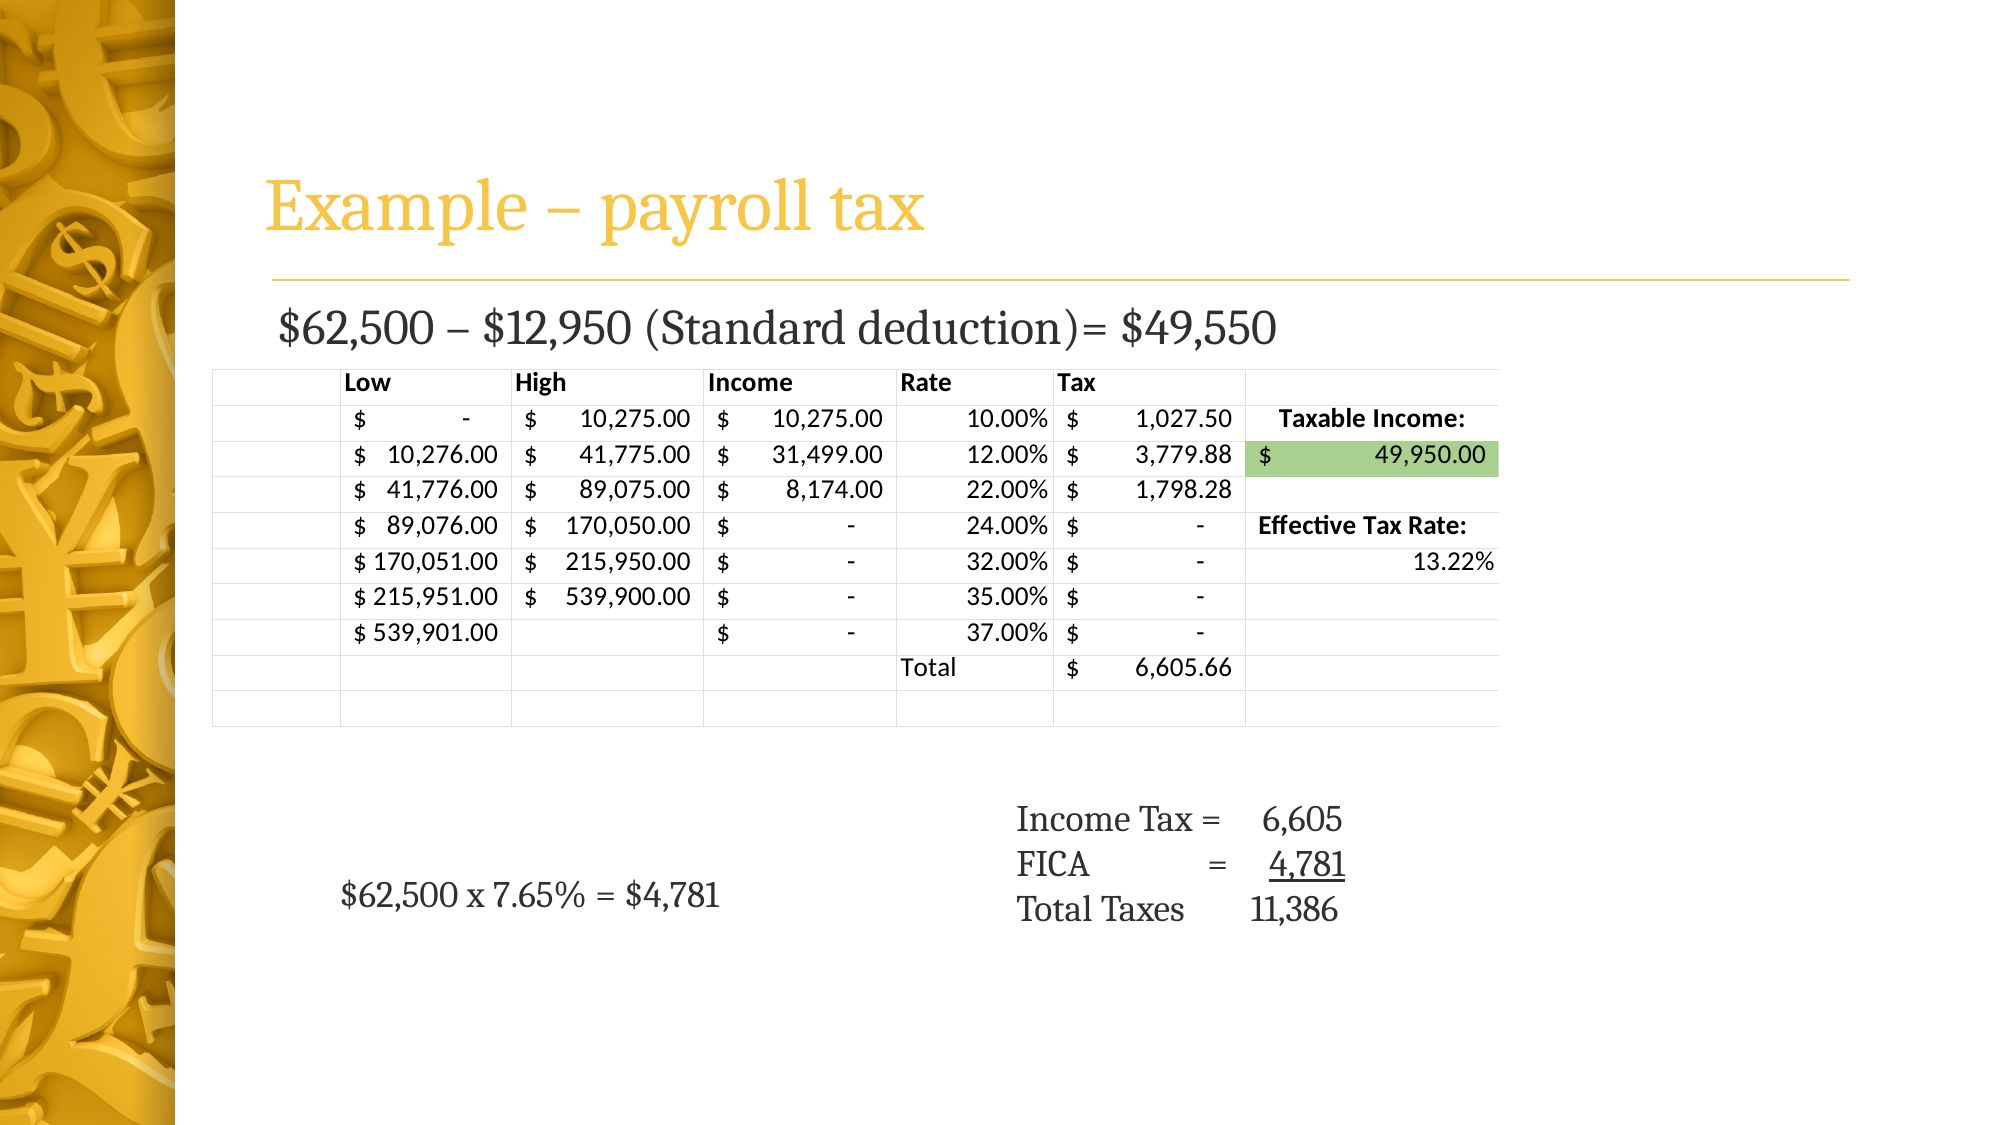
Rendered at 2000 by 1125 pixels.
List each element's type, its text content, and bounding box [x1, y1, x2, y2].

title Example – payroll tax [249, 54, 1863, 255]
text_box $62,500 – $12,950 (Standard deduction)= $49,550 [262, 287, 1400, 363]
text_box Income Tax = 6,605 FICA = 4,781 Total Taxes 11,386 [1001, 786, 1739, 937]
picture [0, 0, 175, 1125]
text_box $62,500 x 7.65% = $4,781 [324, 862, 1001, 923]
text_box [212, 369, 1500, 728]
